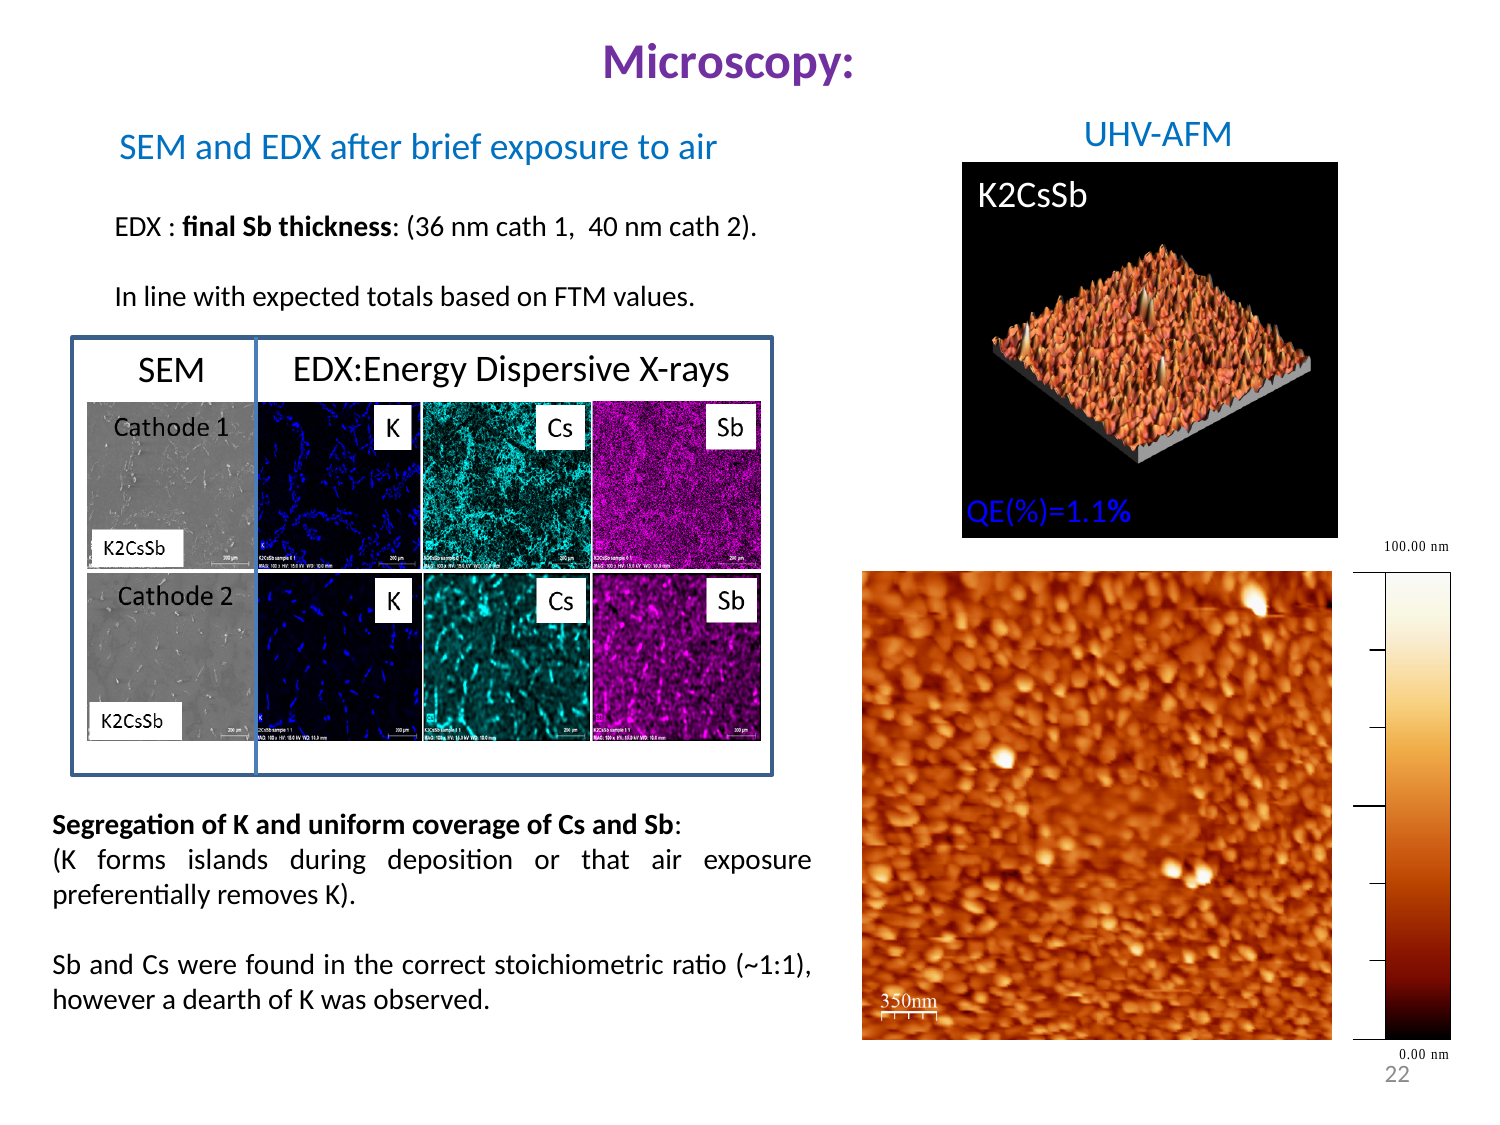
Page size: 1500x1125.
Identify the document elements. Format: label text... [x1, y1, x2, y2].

text_box Segregation of K and uniform coverage of Cs and Sb: (K forms islands during deposition or that air exposure preferentially removes K). Sb and Cs were found in the correct stoichiometric ratio (~1:1), however a dearth of K was observed. [37, 797, 828, 1023]
slide_number 22 [1074, 1071, 1425, 1103]
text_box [71, 336, 773, 776]
text_box EDX : final Sb thickness: (36 nm cath 1, 40 nm cath 2). In line with expected totals based on FTM values. [99, 200, 857, 345]
text_box Microscopy: [562, 4, 897, 113]
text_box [862, 101, 1452, 1063]
text_box SEM and EDX after brief exposure to air [104, 114, 734, 175]
